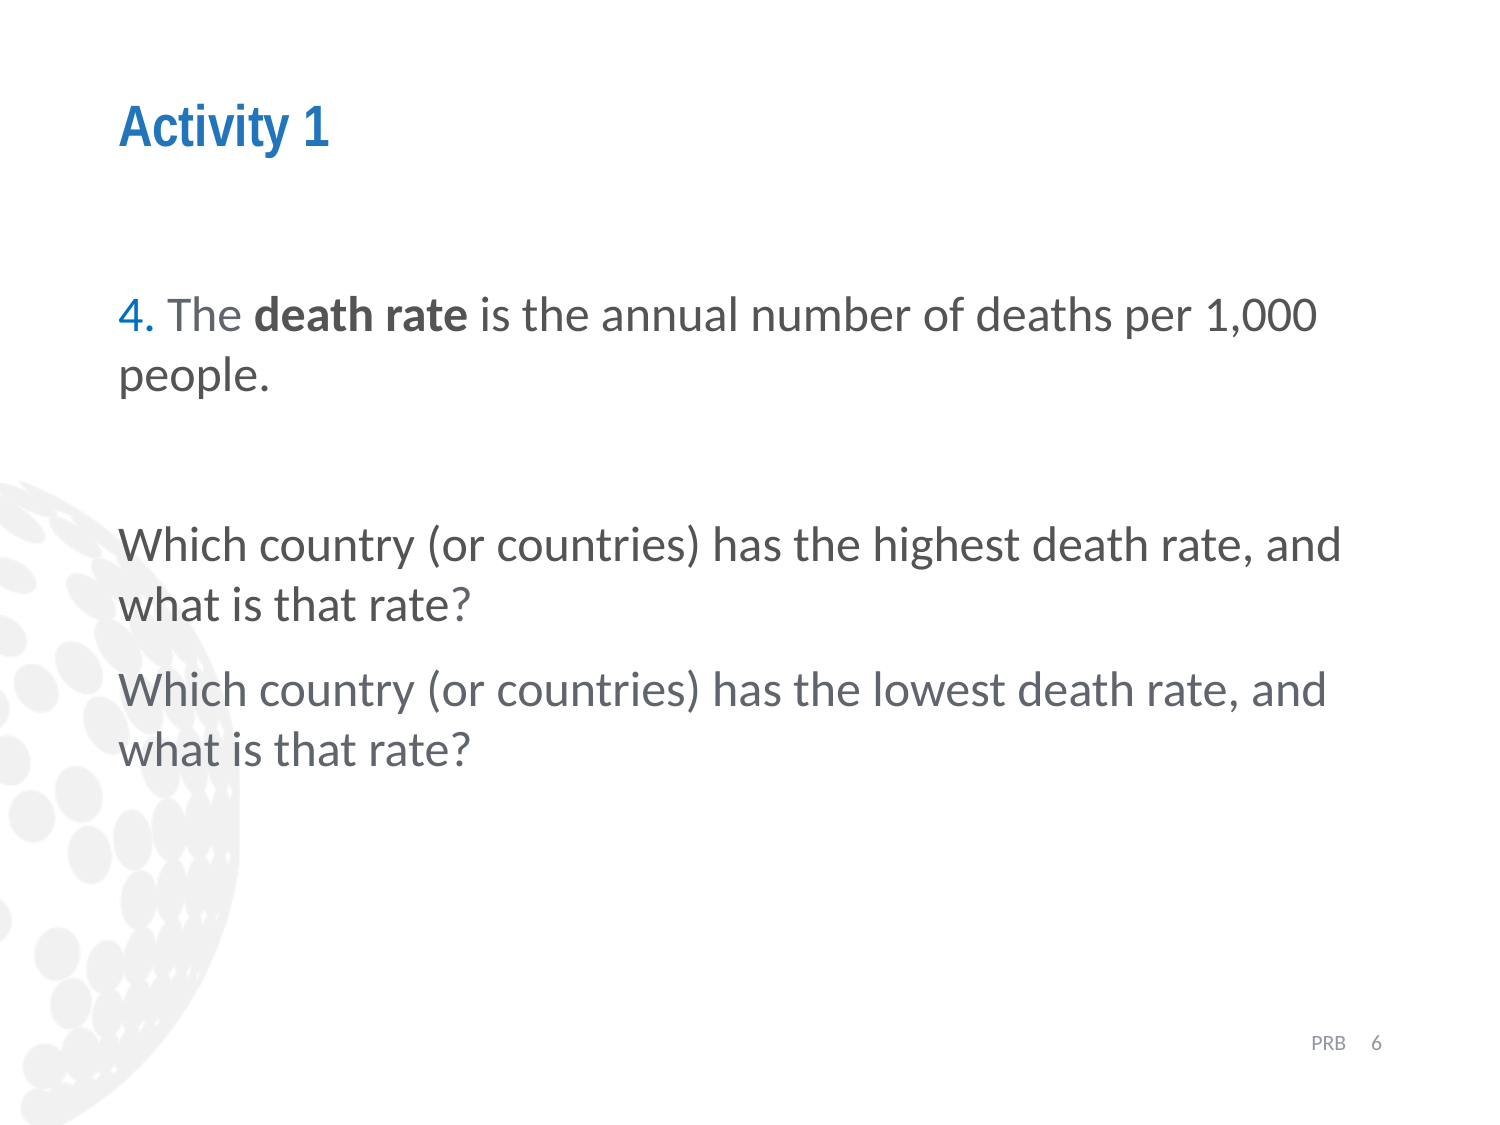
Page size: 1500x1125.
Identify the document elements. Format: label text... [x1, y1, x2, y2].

list 4. The death rate is the annual number of deaths per 1,000 people. Which country (or countries) has the highest death rate, and what is that rate? Which country (or countries) has the lowest death rate, and what is that rate? [103, 274, 1397, 988]
title Activity 1 [103, 59, 1397, 195]
